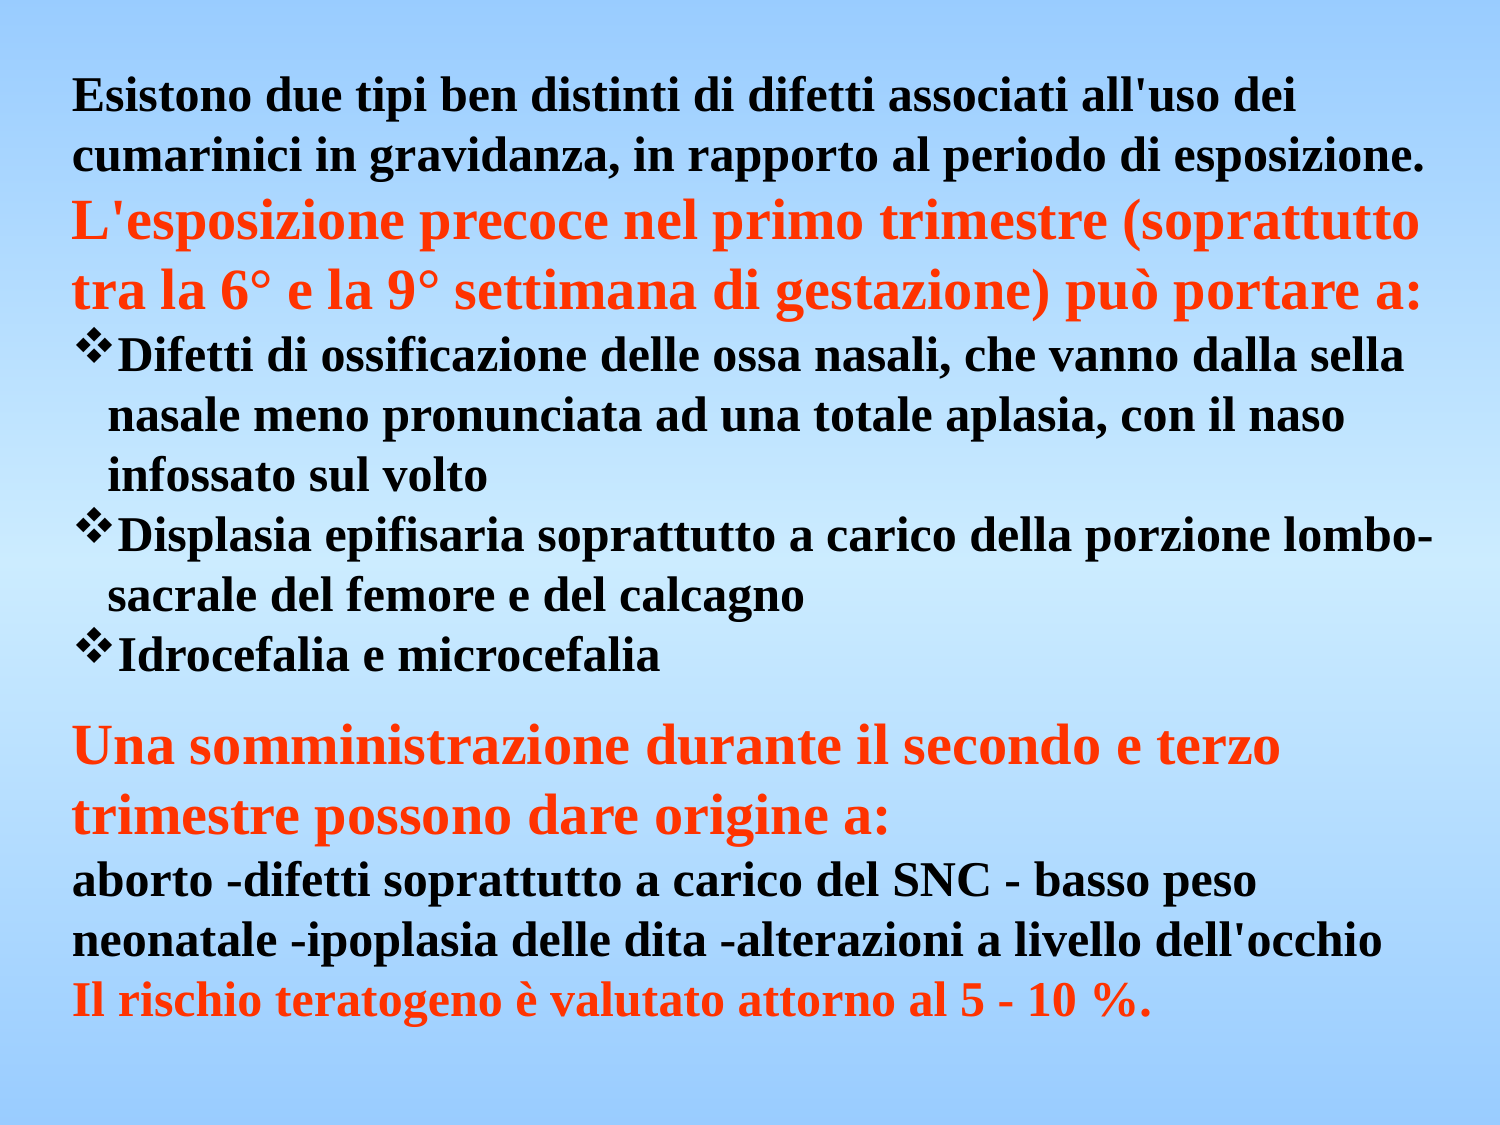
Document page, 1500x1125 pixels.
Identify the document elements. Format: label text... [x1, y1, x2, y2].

text_box Esistono due tipi ben distinti di difetti associati all'uso dei cumarinici in gravidanza, in rapporto al periodo di esposizione. L'esposizione precoce nel primo trimestre (soprattutto tra la 6° e la 9° settimana di gestazione) può portare a: Difetti di ossificazione delle ossa nasali, che vanno dalla sella nasale meno pronunciata ad una totale aplasia, con il naso infossato sul volto Displasia epifisaria soprattutto a carico della porzione lombo-sacrale del femore e del calcagno Idrocefalia e microcefalia Una somministrazione durante il secondo e terzo trimestre possono dare origine a: aborto -difetti soprattutto a carico del SNC - basso peso neonatale -ipoplasia delle dita -alterazioni a livello dell'occhio Il rischio teratogeno è valutato attorno al 5 - 10 %. [57, 54, 1451, 1034]
text_box [92, 106, 1450, 182]
text_box [117, 131, 1475, 207]
